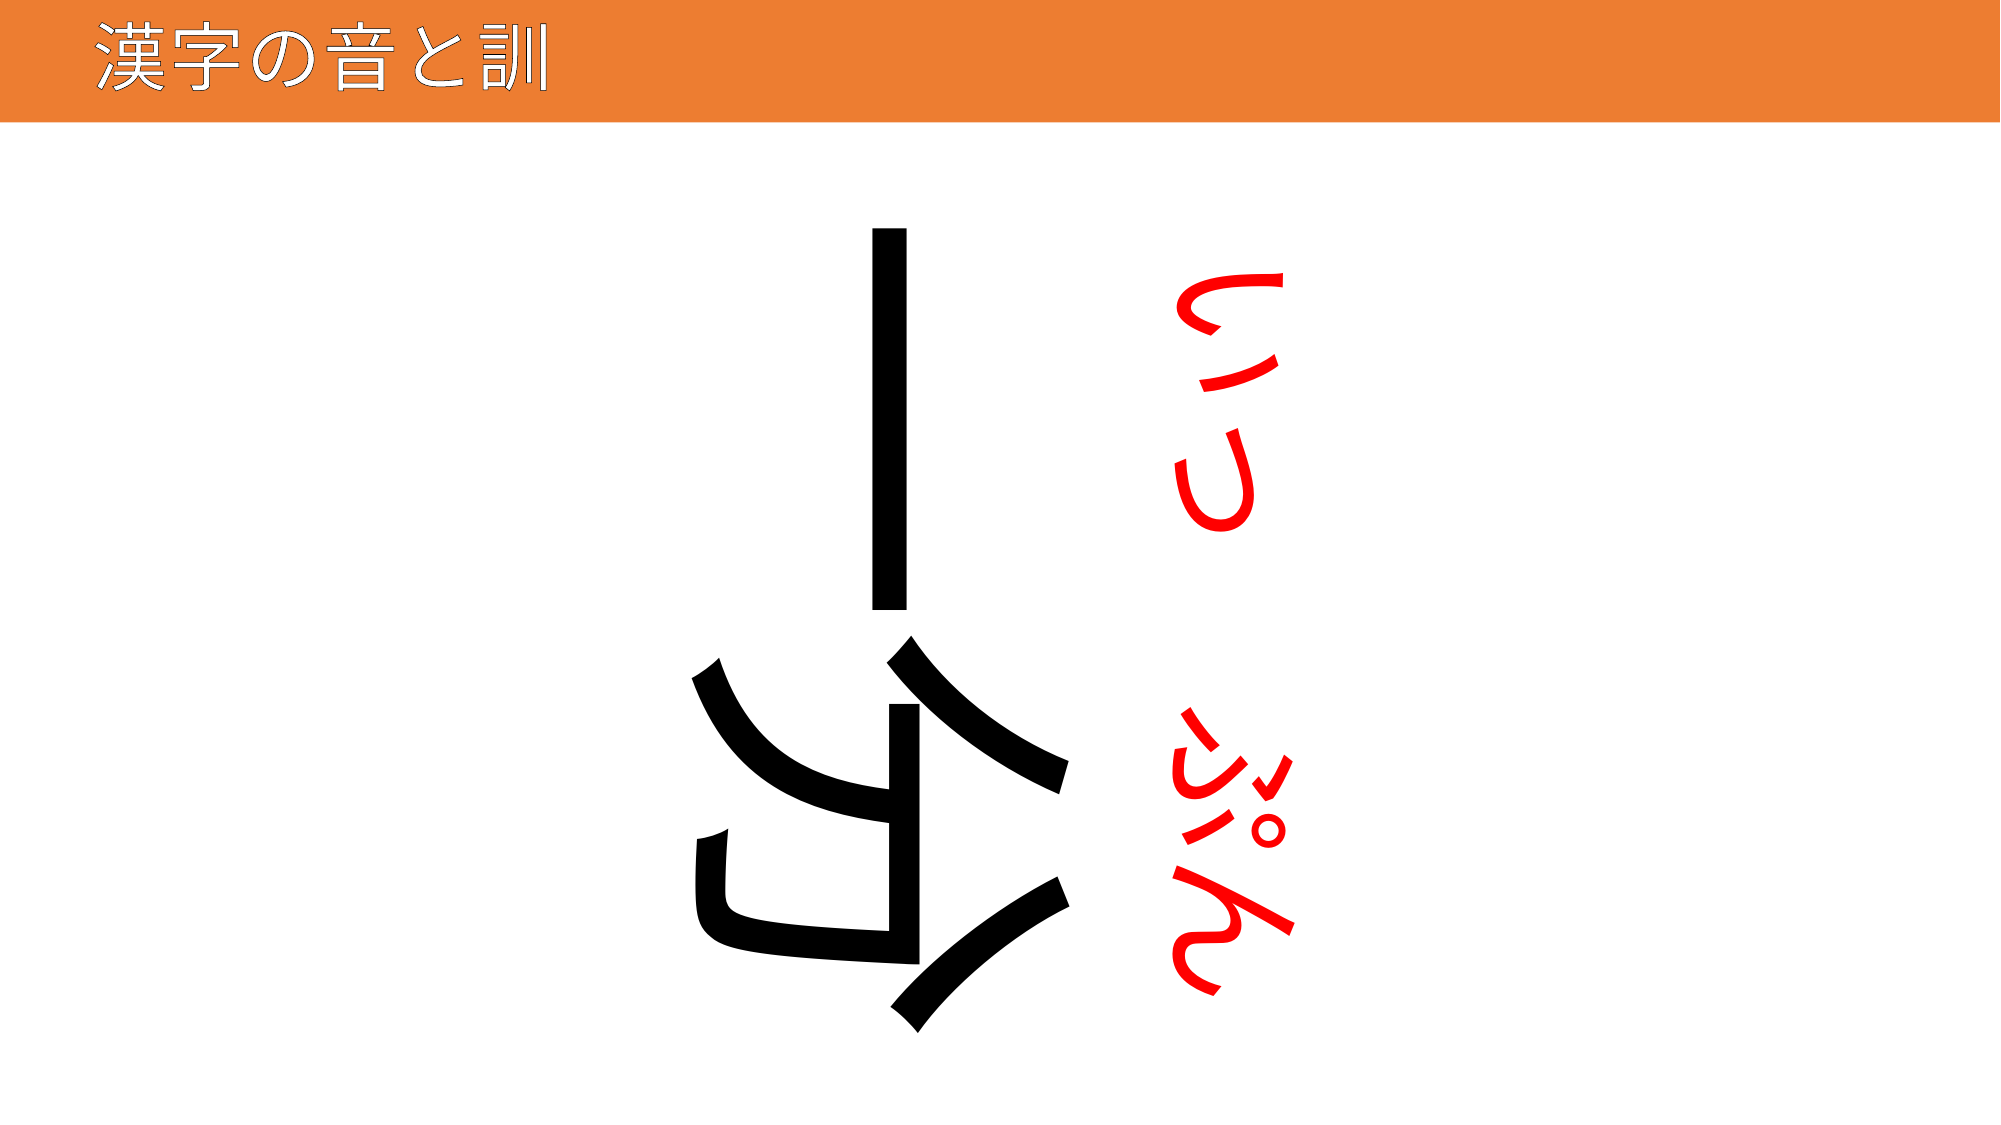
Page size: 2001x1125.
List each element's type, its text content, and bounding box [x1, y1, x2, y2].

slide_number 53 [1712, 0, 2000, 123]
text_box 一分 [616, 195, 1152, 1125]
text_box いっ ぷん [1124, 239, 1337, 1012]
title 漢字の音と訓 [0, 0, 1712, 123]
